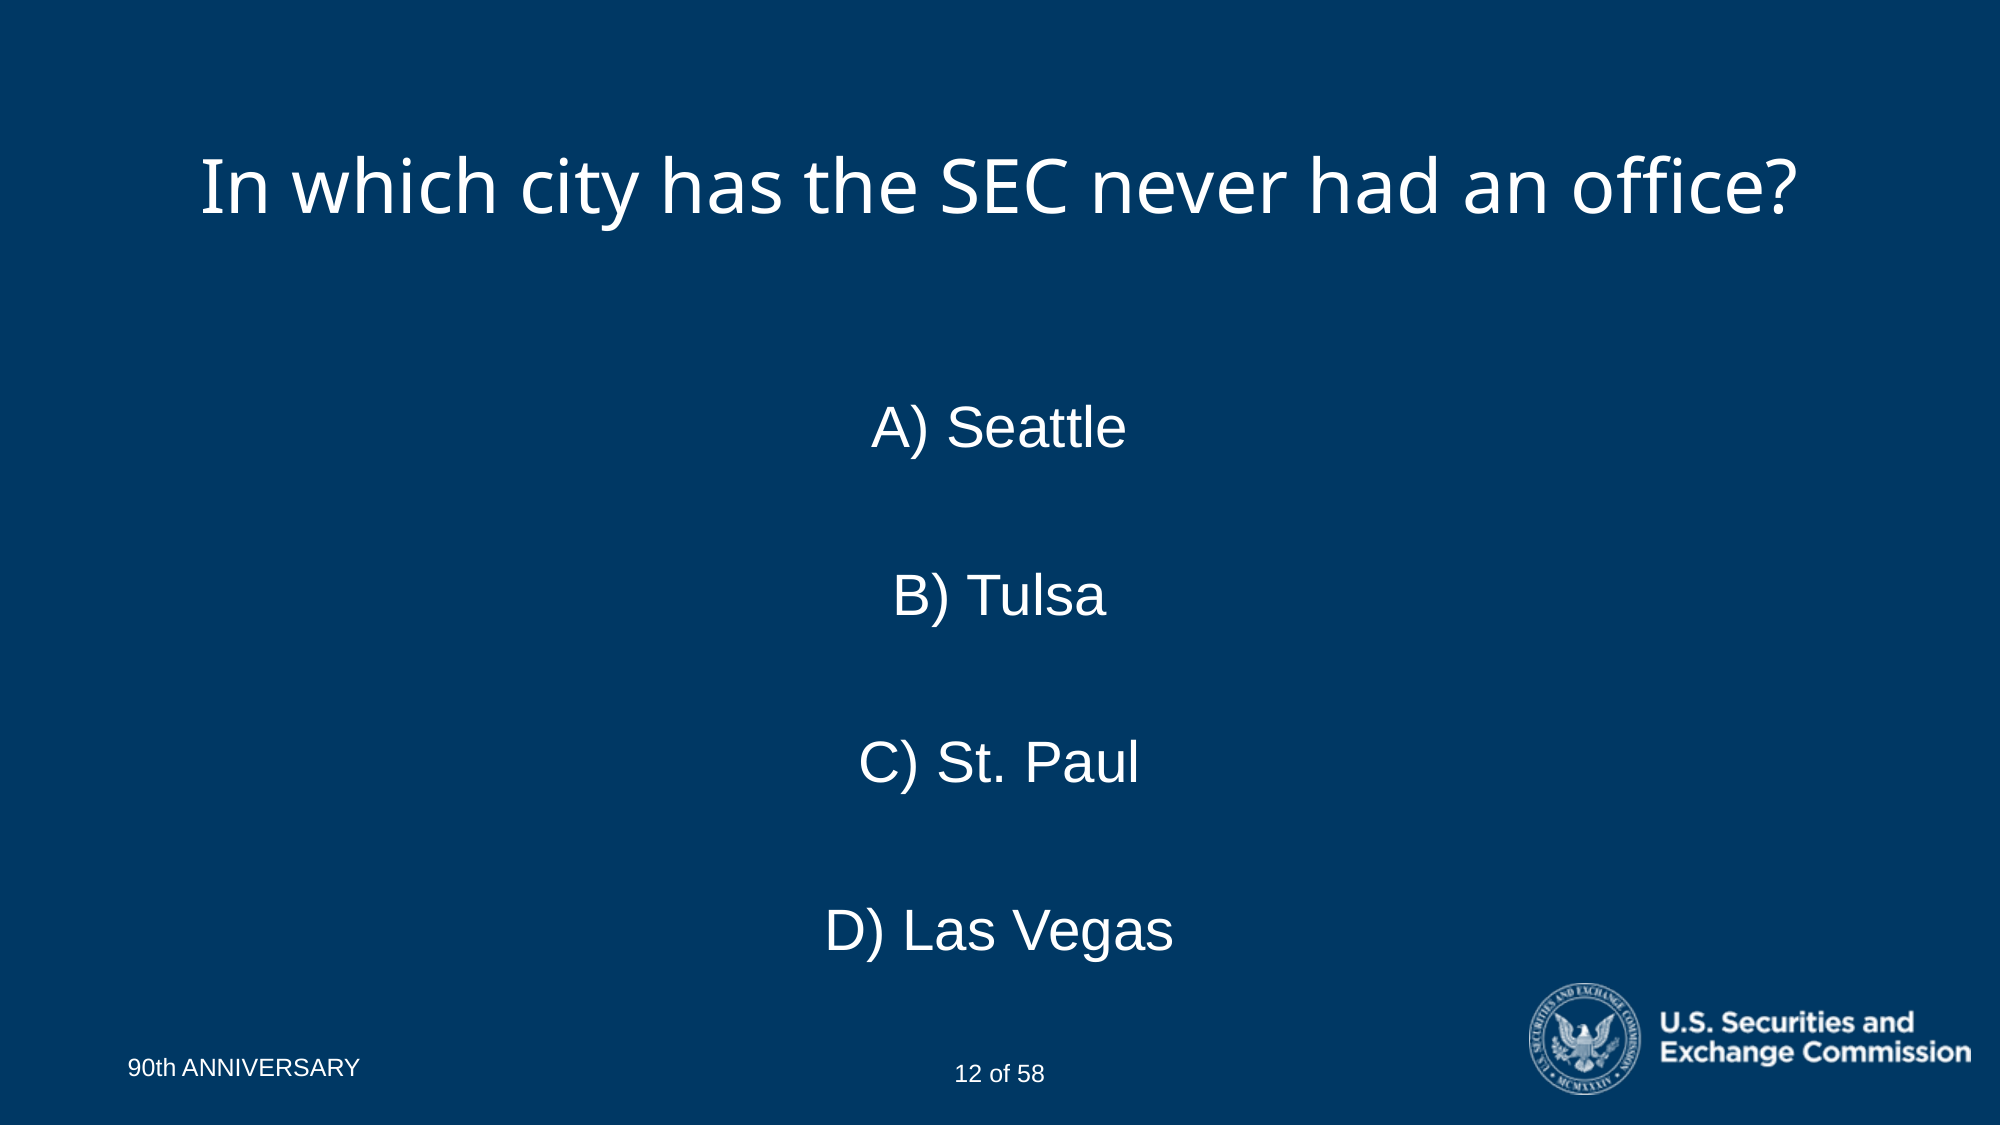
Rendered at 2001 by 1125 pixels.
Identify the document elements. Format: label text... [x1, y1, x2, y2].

title In which city has the SEC never had an office? [137, 59, 1863, 278]
list A) Seattle B) Tulsa C) St. Paul D) Las Vegas [137, 299, 1863, 1014]
picture [1529, 983, 1971, 1095]
text_box 90th ANNIVERSARY [105, 1043, 467, 1089]
footer 12 of 58 [662, 1042, 1338, 1103]
